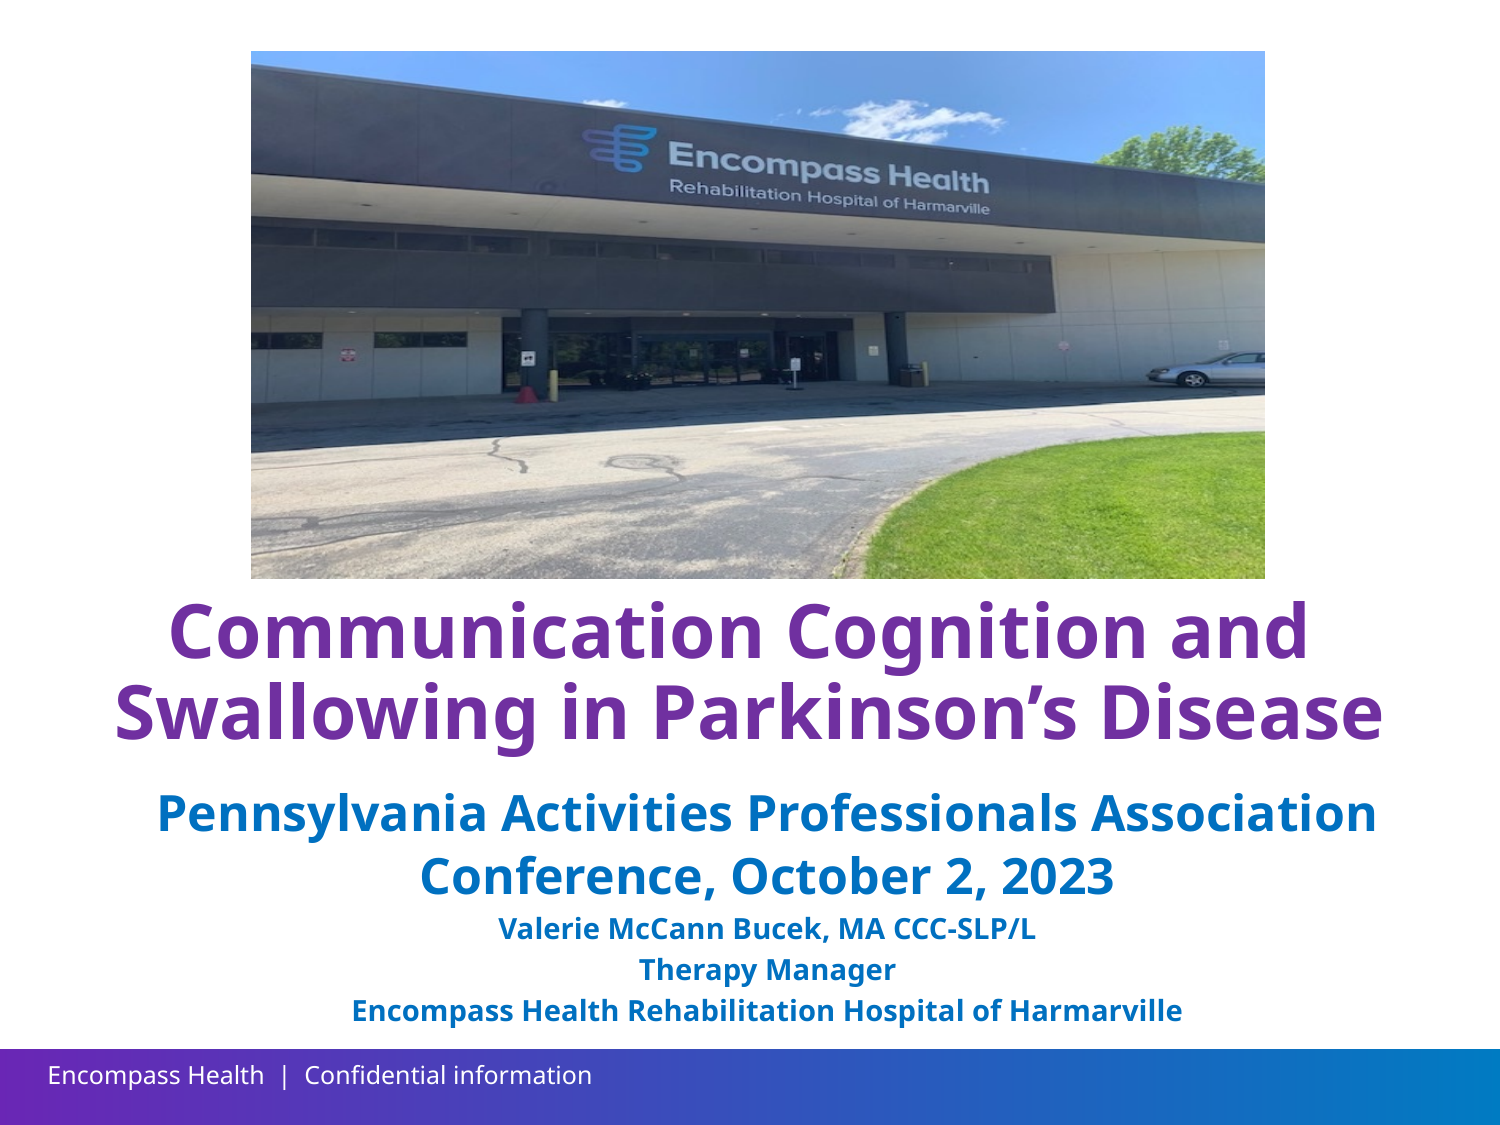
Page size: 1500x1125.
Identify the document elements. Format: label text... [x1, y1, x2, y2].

title Communication Cognition and Swallowing in Parkinson’s Disease [75, 512, 1425, 764]
text_box Encompass Health | Confidential information [32, 1052, 915, 1097]
picture [251, 51, 1265, 579]
list Pennsylvania Activities Professionals Association Conference, October 2, 2023 Valerie McCann Bucek, MA CCC-SLP/L Therapy Manager Encompass Health Rehabilitation Hospital of Harmarville [110, 689, 1425, 1038]
